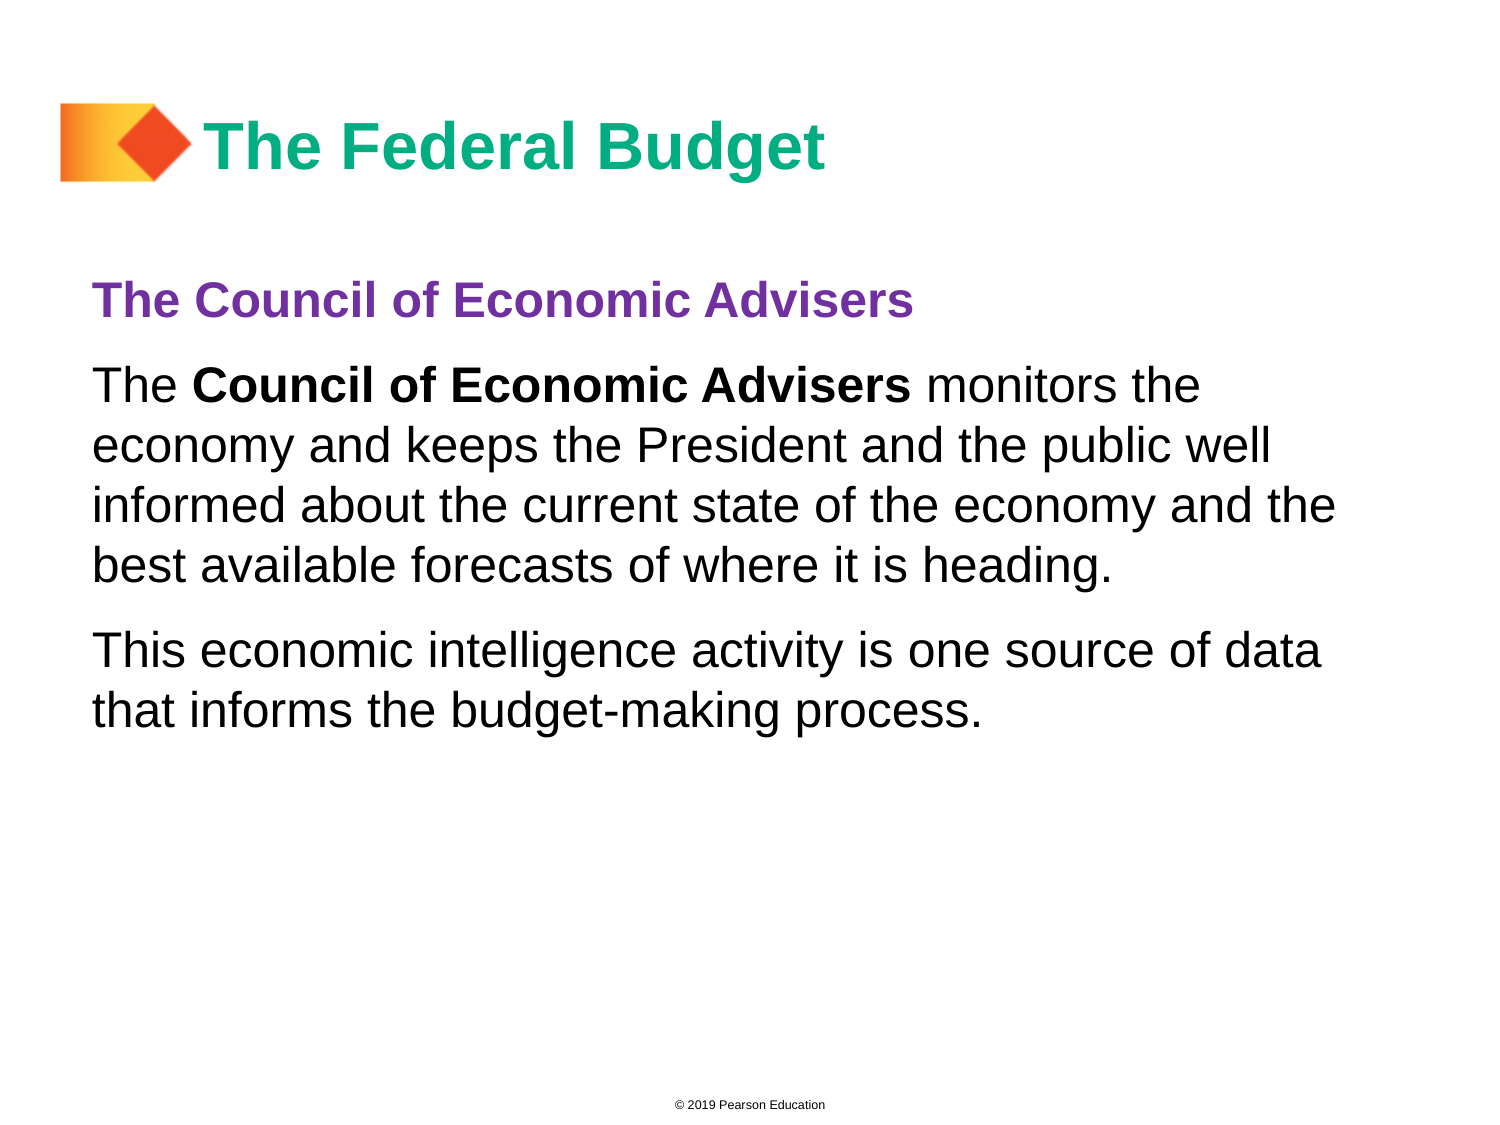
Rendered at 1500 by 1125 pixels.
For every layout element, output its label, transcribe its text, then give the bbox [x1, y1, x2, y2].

title The Federal Budget [188, 50, 1364, 236]
picture [59, 102, 188, 184]
list The Council of Economic Advisers The Council of Economic Advisers monitors the economy and keeps the President and the public well informed about the current state of the economy and the best available forecasts of where it is heading. This economic intelligence activity is one source of data that informs the budget-making process. [59, 259, 1410, 1003]
